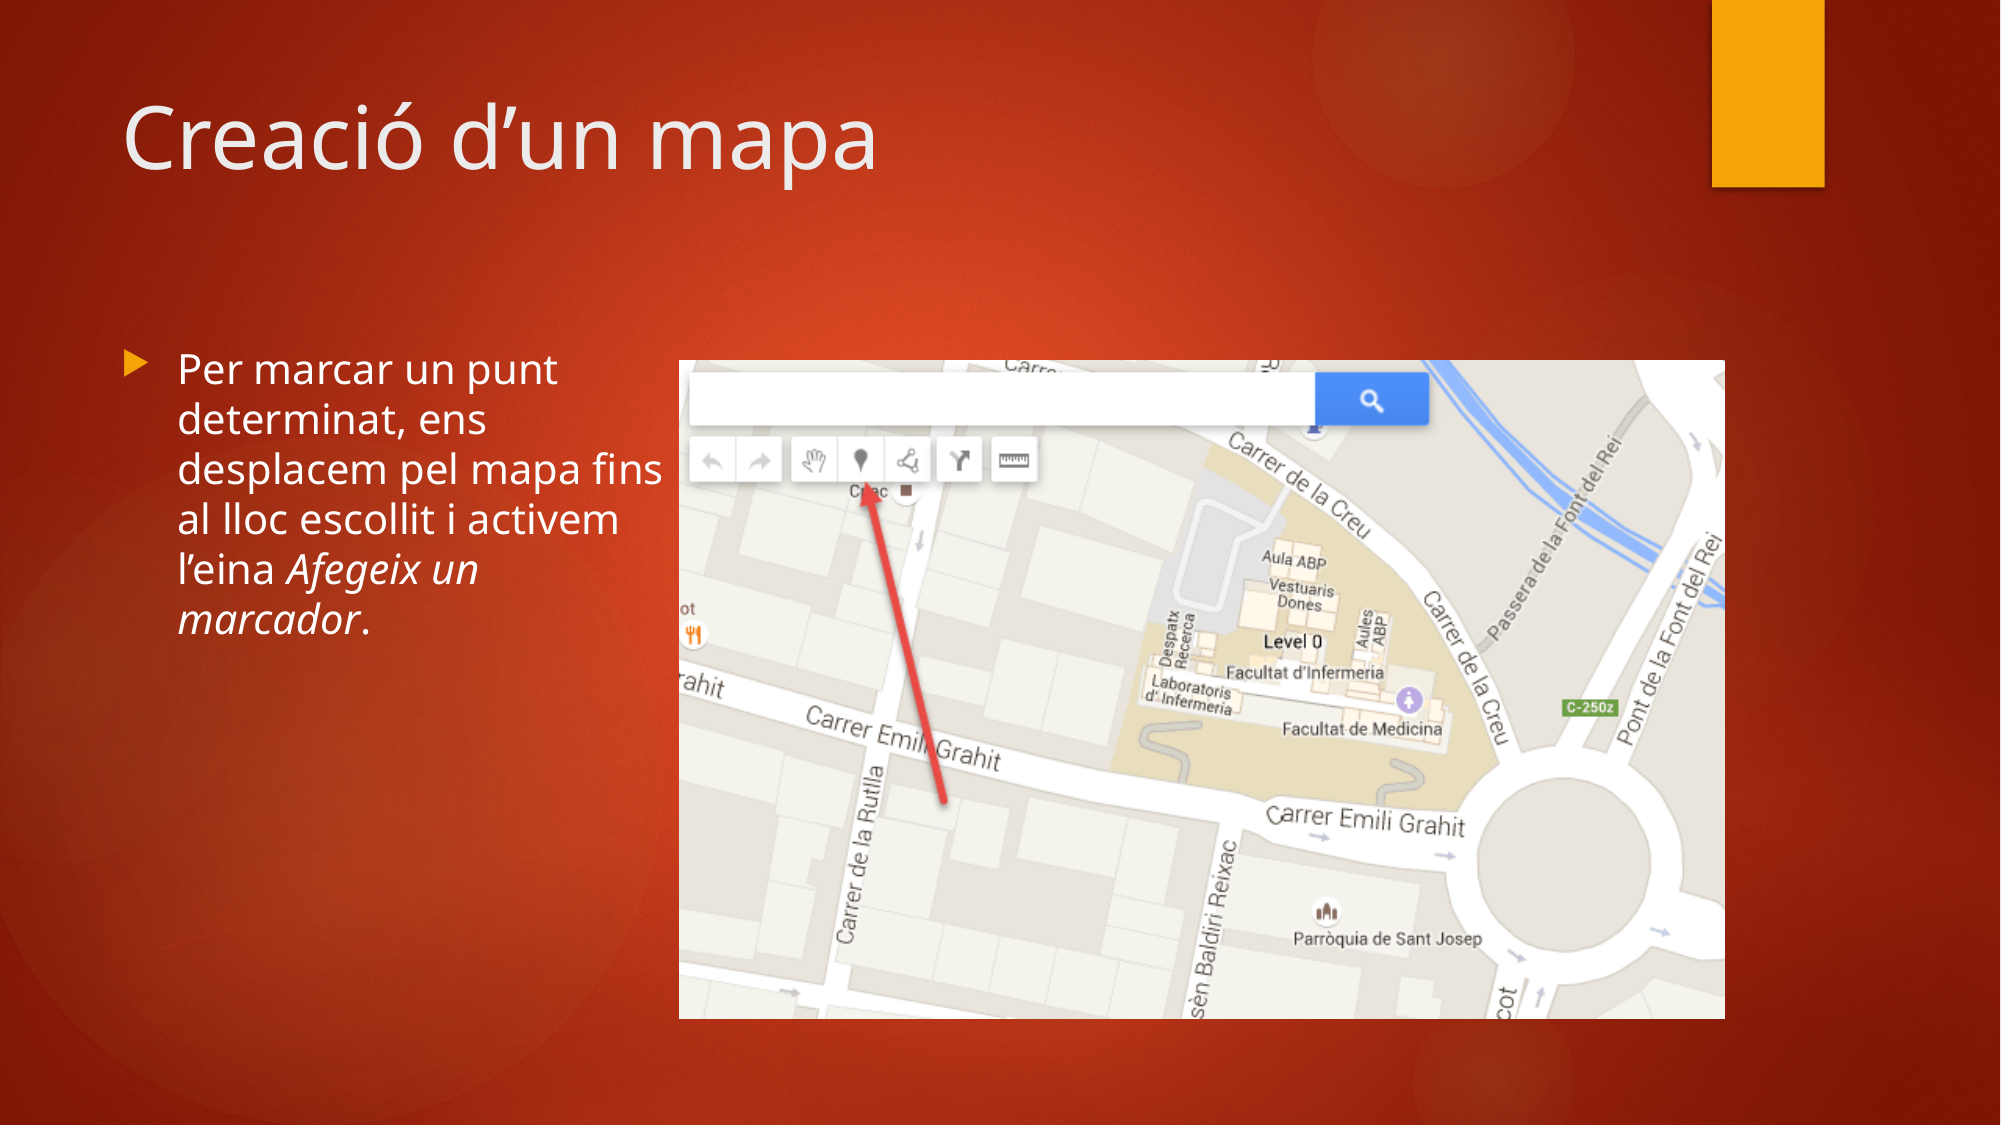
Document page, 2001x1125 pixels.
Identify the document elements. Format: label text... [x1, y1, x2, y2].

list Per marcar un punt determinat, ens desplacem pel mapa fins al lloc escollit i activem l’eina Afegeix un marcador. [106, 335, 693, 779]
picture [678, 360, 1725, 1019]
title Creació d’un mapa [106, 74, 1649, 304]
